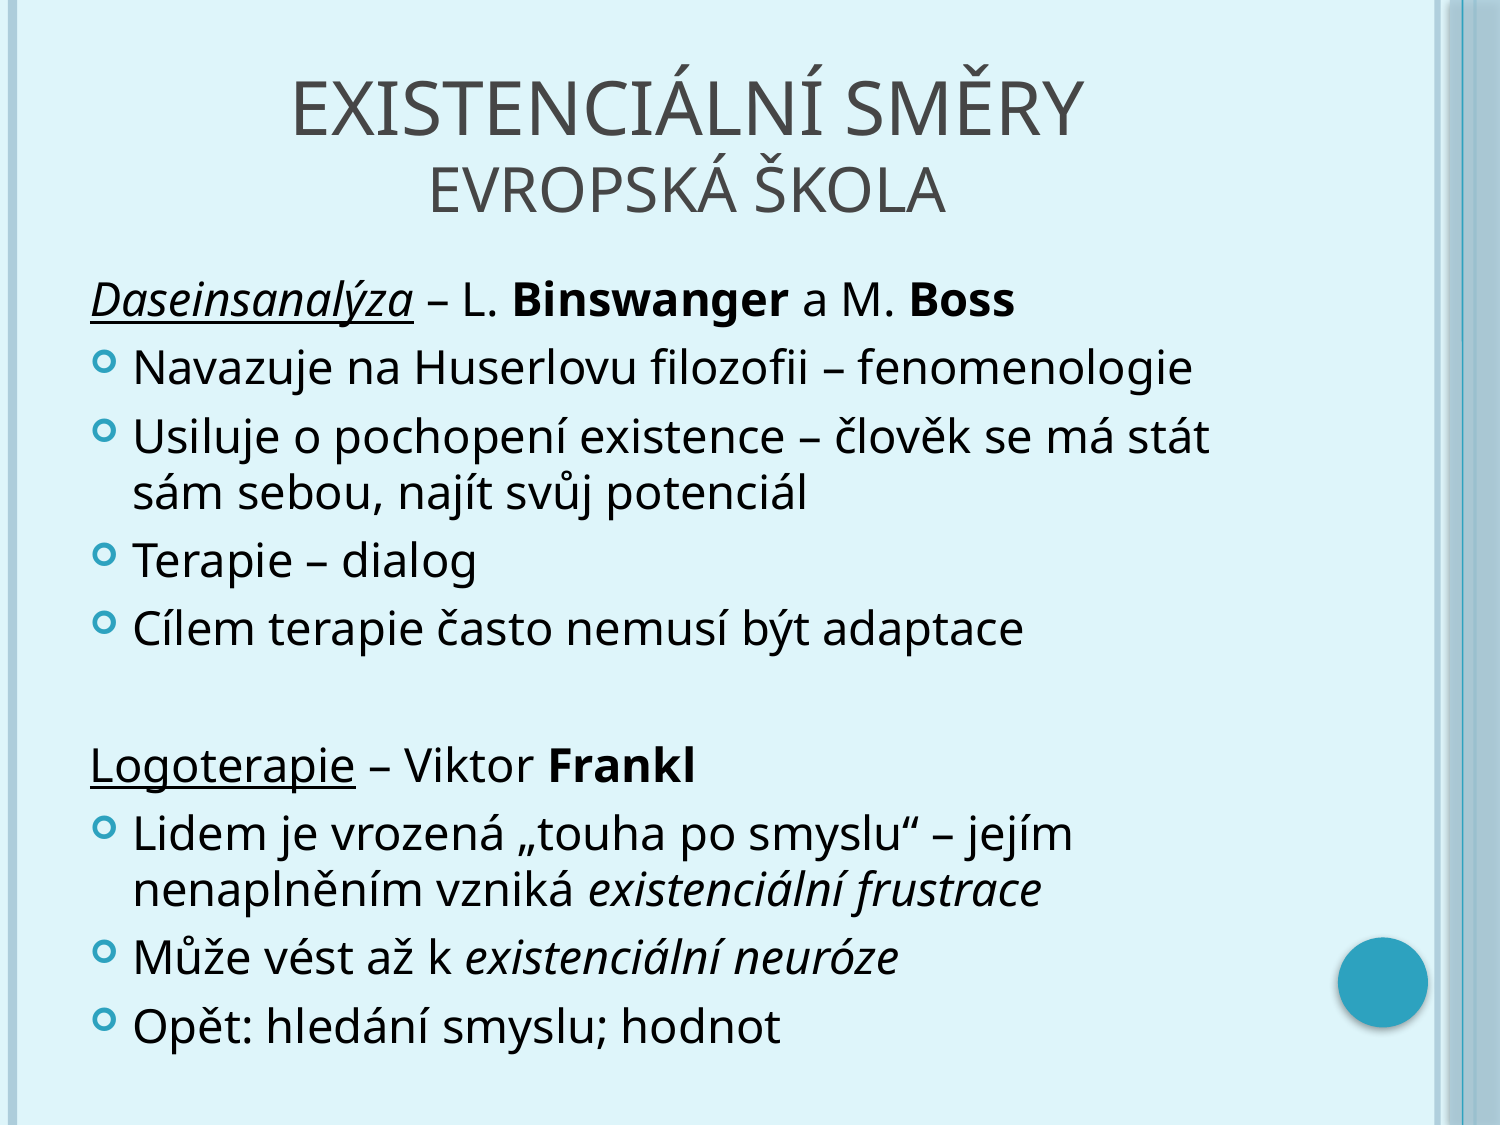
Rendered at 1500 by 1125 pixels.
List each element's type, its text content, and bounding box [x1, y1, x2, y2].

title Existenciální směry Evropská škola [75, 45, 1300, 233]
list Daseinsanalýza – L. Binswanger a M. Boss Navazuje na Huserlovu filozofii – fenomenologie Usiluje o pochopení existence – člověk se má stát sám sebou, najít svůj potenciál Terapie – dialog Cílem terapie často nemusí být adaptace Logoterapie – Viktor Frankl Lidem je vrozená „touha po smyslu“ – jejím nenaplněním vzniká existenciální frustrace Může vést až k existenciální neuróze Opět: hledání smyslu; hodnot [75, 262, 1300, 1062]
